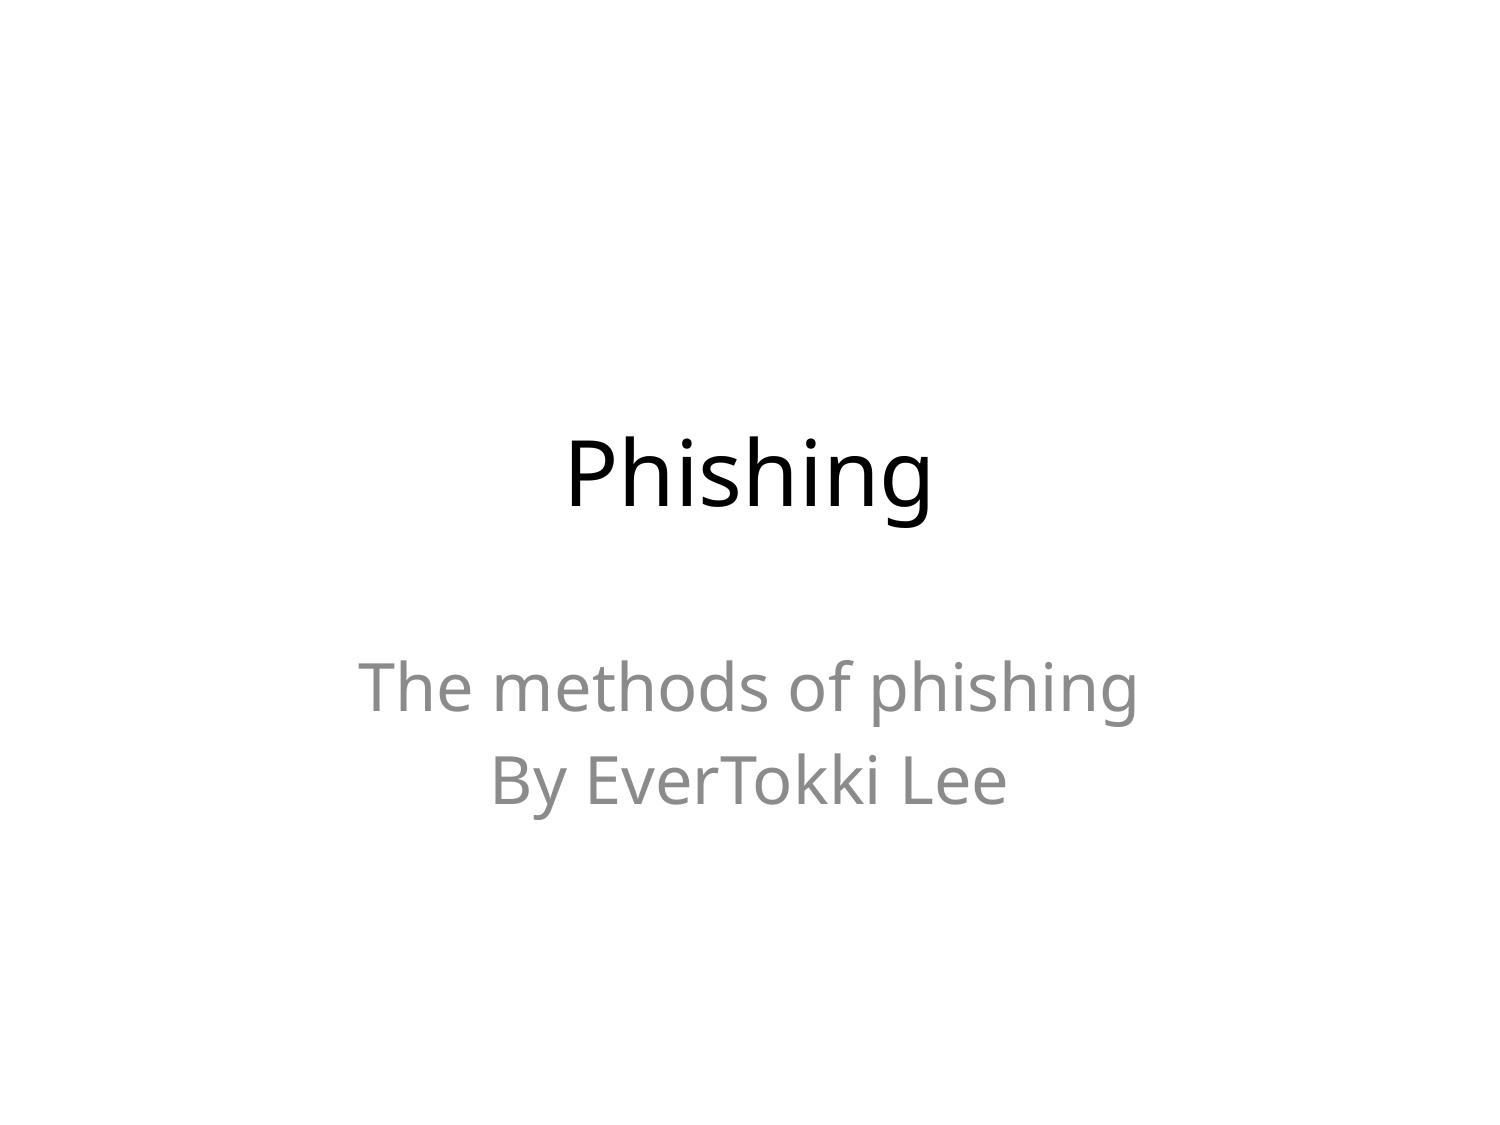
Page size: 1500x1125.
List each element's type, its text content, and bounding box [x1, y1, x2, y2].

title Phishing [112, 349, 1388, 591]
subtitle The methods of phishing By EverTokki Lee [225, 637, 1275, 925]
